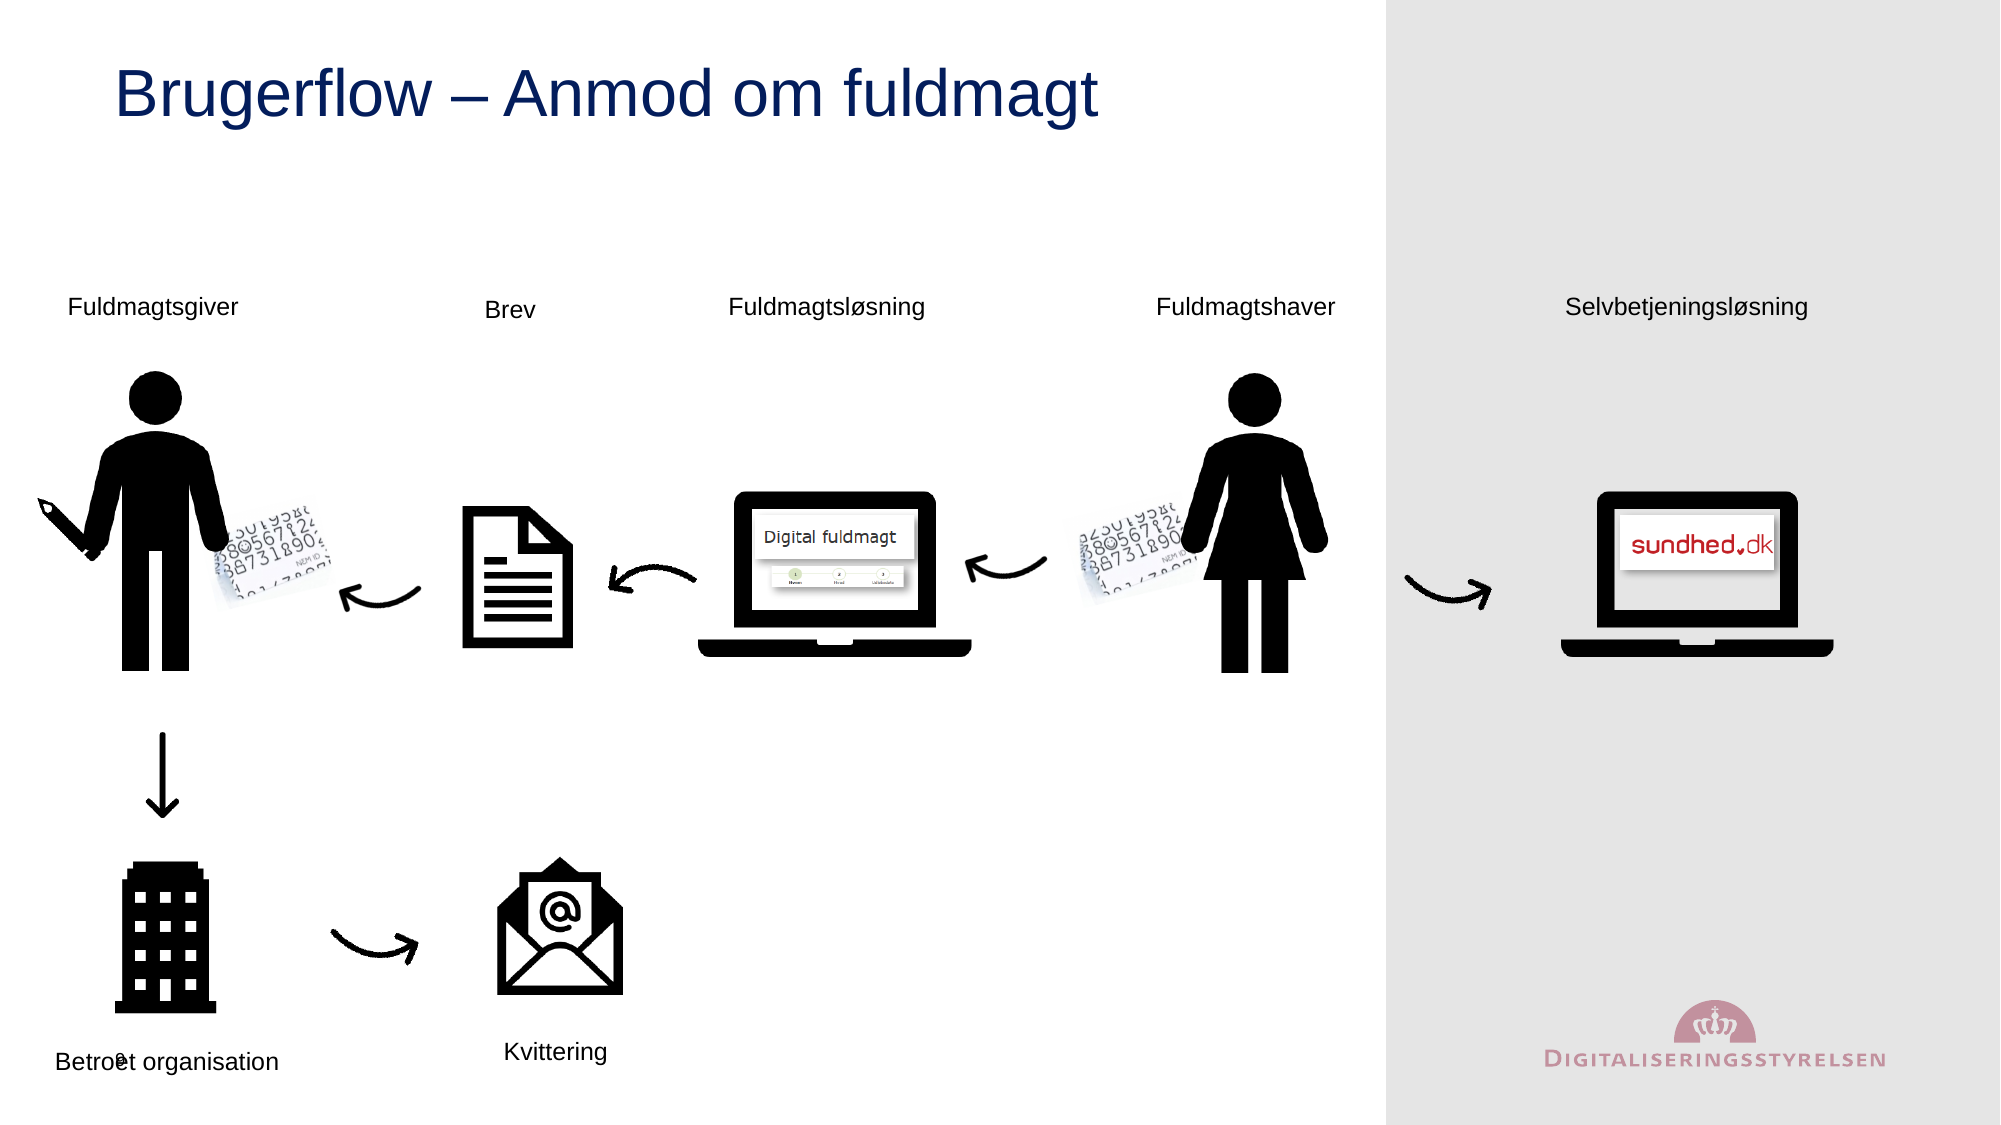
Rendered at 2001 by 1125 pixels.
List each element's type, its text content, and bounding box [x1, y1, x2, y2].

text_box Betroet organisation [55, 1045, 313, 1076]
title Brugerflow – Anmod om fuldmagt [115, 59, 1885, 213]
text_box Fuldmagtsgiver [67, 290, 264, 321]
text_box Fuldmagtsløsning [728, 290, 956, 321]
text_box Kvittering [503, 1035, 661, 1066]
text_box Fuldmagtshaver [1156, 290, 1352, 321]
picture [0, 361, 1060, 717]
picture [78, 850, 252, 1024]
text_box [1386, 0, 2000, 1125]
picture [1063, 363, 1508, 684]
picture [1554, 432, 1839, 717]
text_box Selvbetjeningsløsning [1565, 290, 1886, 321]
picture [484, 850, 635, 1001]
picture [312, 879, 435, 1002]
picture [115, 728, 209, 823]
text_box Brev [484, 293, 599, 324]
